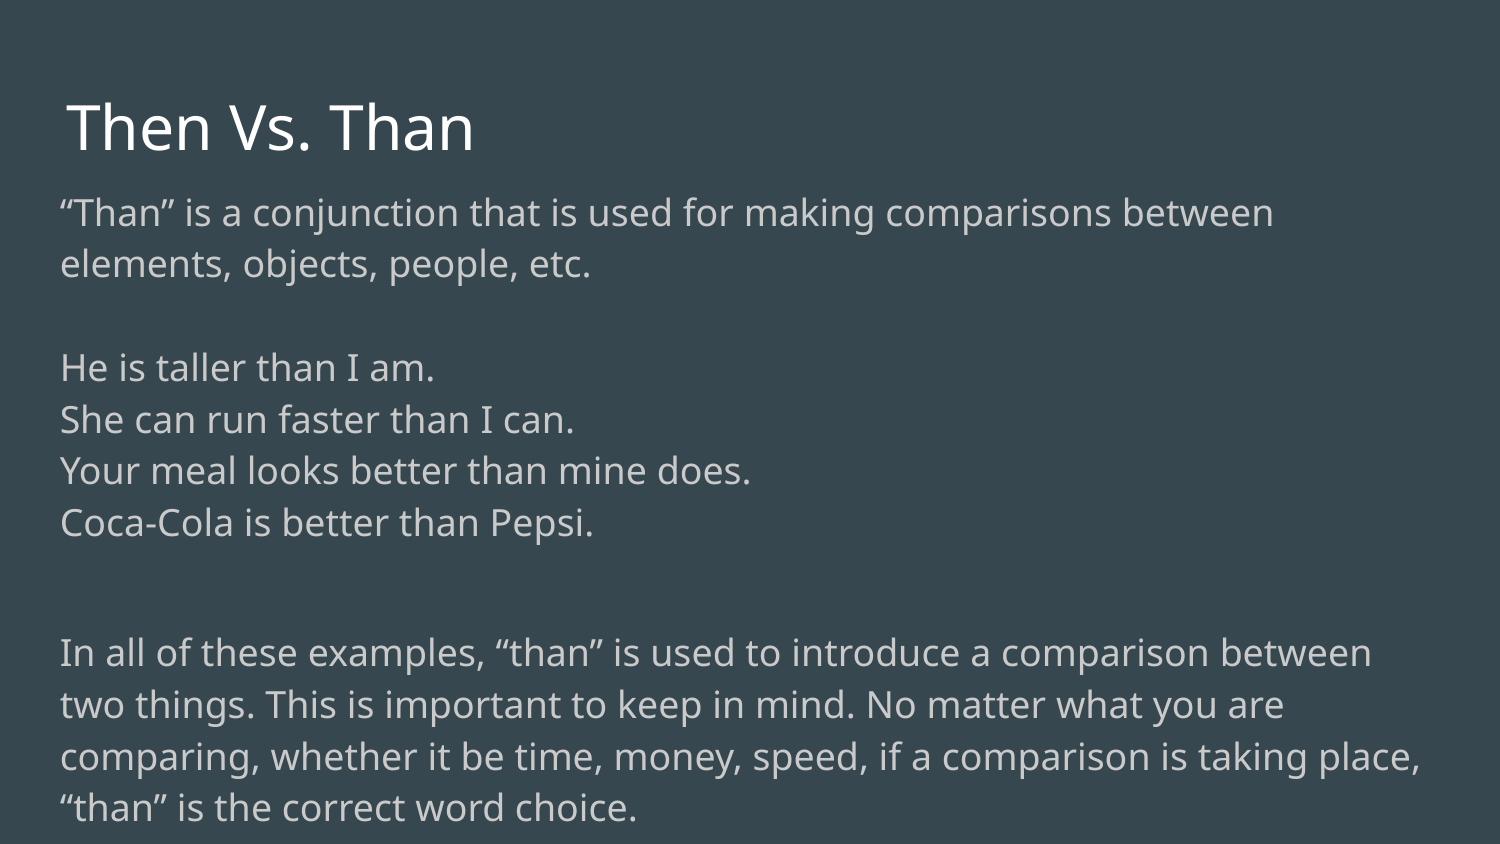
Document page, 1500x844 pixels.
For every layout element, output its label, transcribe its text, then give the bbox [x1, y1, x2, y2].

title Then Vs. Than [51, 72, 1449, 166]
list “Than” is a conjunction that is used for making comparisons between elements, objects, people, etc. He is taller than I am. She can run faster than I can. Your meal looks better than mine does. Coca-Cola is better than Pepsi. In all of these examples, “than” is used to introduce a comparison between two things. This is important to keep in mind. No matter what you are comparing, whether it be time, money, speed, if a comparison is taking place, “than” is the correct word choice. [44, 166, 1456, 782]
